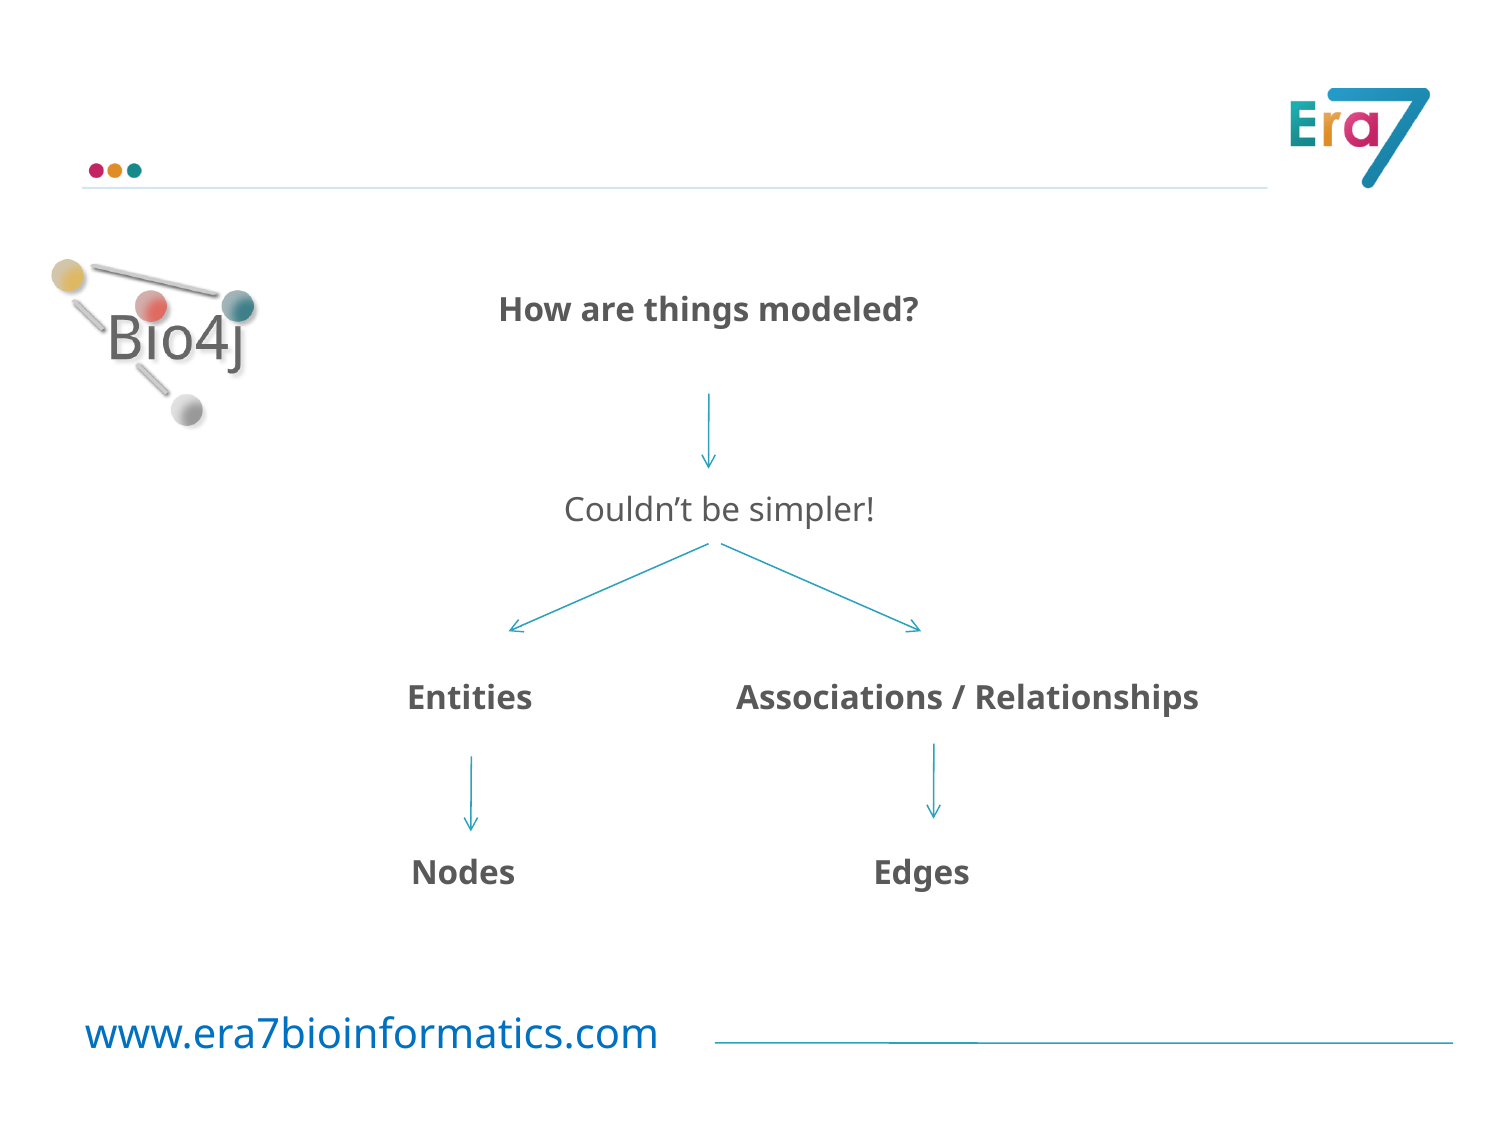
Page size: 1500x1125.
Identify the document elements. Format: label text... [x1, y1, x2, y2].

picture [46, 234, 266, 446]
text_box How are things modeled? [433, 281, 984, 381]
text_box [508, 543, 709, 632]
text_box Edges [858, 843, 1022, 899]
text_box Entities [392, 668, 548, 724]
text_box Associations / Relationships [721, 668, 1215, 724]
text_box Nodes [396, 843, 559, 899]
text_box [720, 543, 922, 632]
text_box Couldn’t be simpler! [549, 481, 891, 536]
picture [81, 88, 1430, 189]
footer www.era7bioinformatics.com [70, 925, 1430, 1065]
